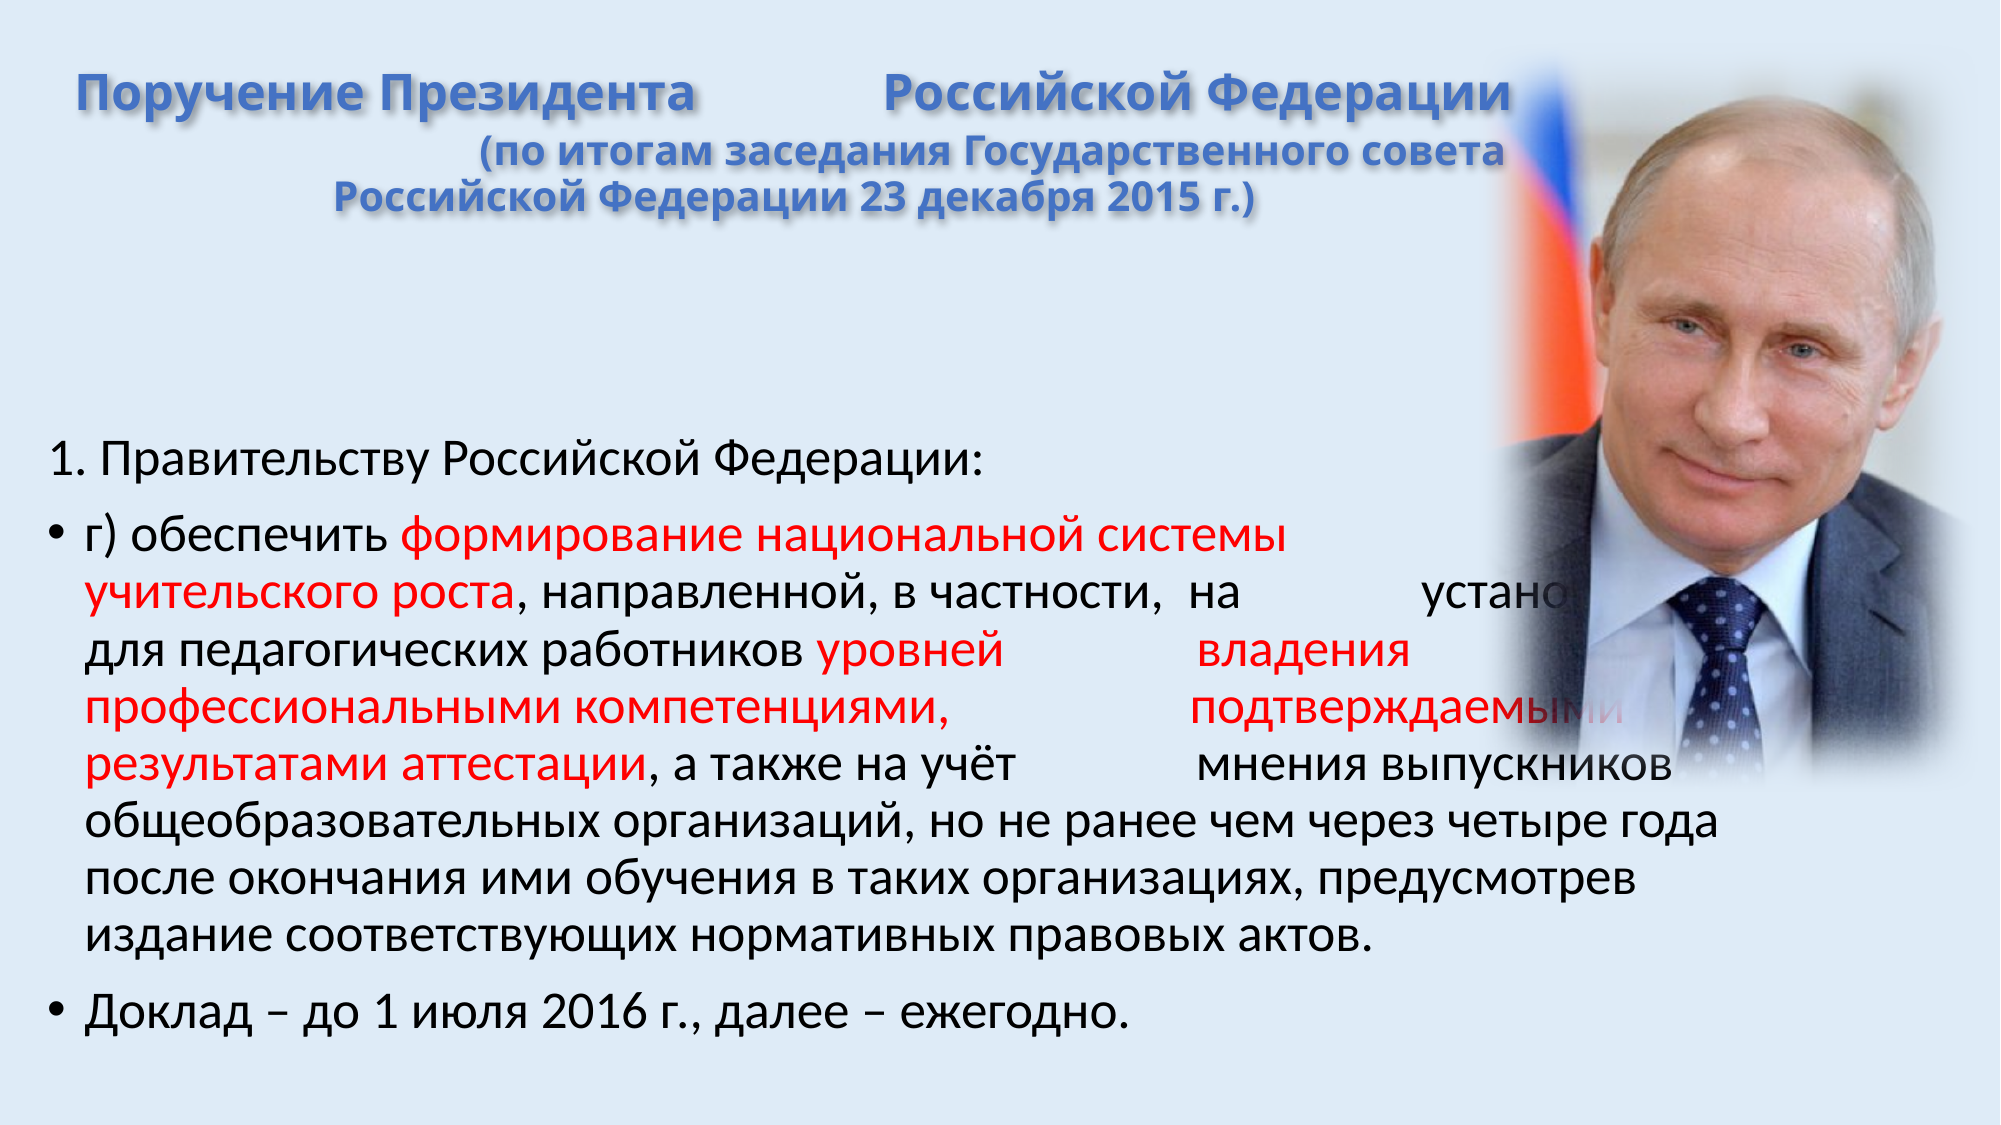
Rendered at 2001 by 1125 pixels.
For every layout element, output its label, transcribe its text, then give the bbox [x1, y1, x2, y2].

title Поручение Президента Российской Федерации (по итогам заседания Государственного совета Российской Федерации 23 декабря 2015 г.) [53, 59, 1477, 234]
picture [1477, 42, 1979, 793]
list 1. Правительству Российской Федерации: г) обеспечить формирование национальной системы учительского роста, направленной, в частности, на установление для педагогических работников уровней владения профессиональными компетенциями, подтверждаемыми результатами аттестации, а также на учёт мнения выпускников общеобразовательных организаций, но не ранее чем через четыре года после окончания ими обучения в таких организациях, предусмотрев издание соответствующих нормативных правовых актов. Доклад – до 1 июля 2016 г., далее – ежегодно. [32, 422, 1758, 1094]
